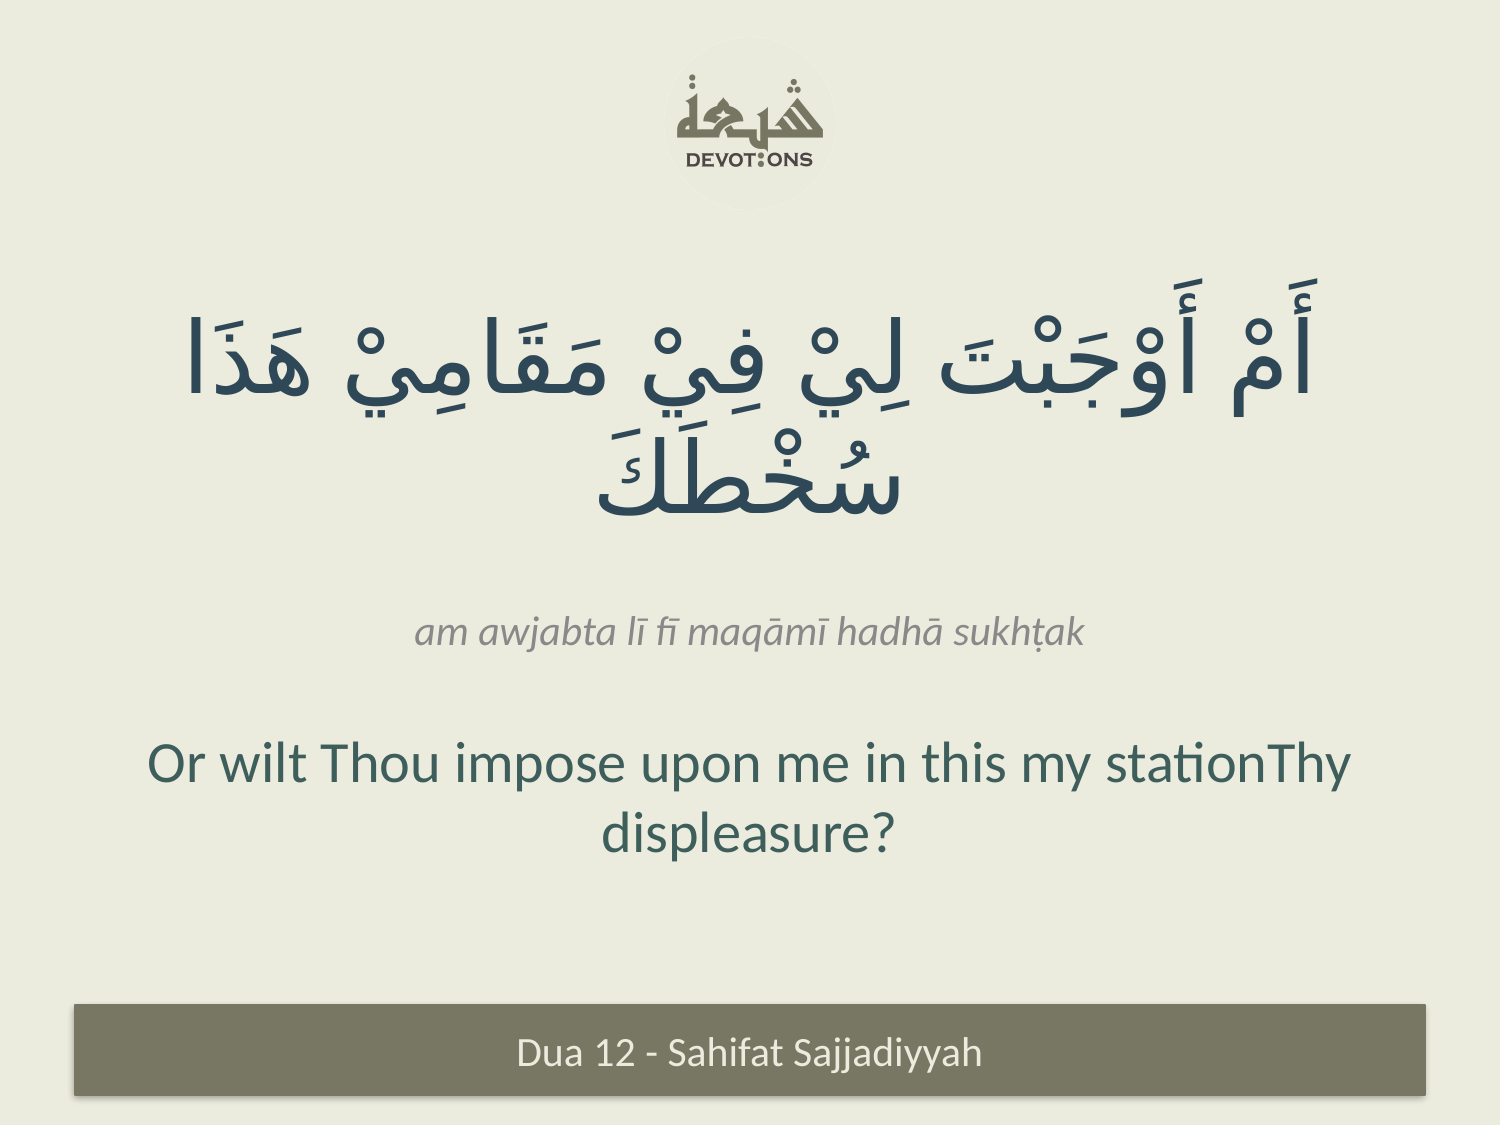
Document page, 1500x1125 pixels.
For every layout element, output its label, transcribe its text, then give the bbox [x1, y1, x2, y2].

picture [656, 29, 844, 218]
text_box أَمْ أَوْجَبْتَ لِيْ فِيْ مَقَامِيْ هَذَا سُخْطَكَ am awjabta lī fī maqāmī hadhā sukhṭak Or wilt Thou impose upon me in this my stationThy displeasure? [74, 286, 1425, 871]
text_box [74, 1004, 1426, 1096]
text_box Dua 12 - Sahifat Sajjadiyyah [501, 1017, 999, 1083]
